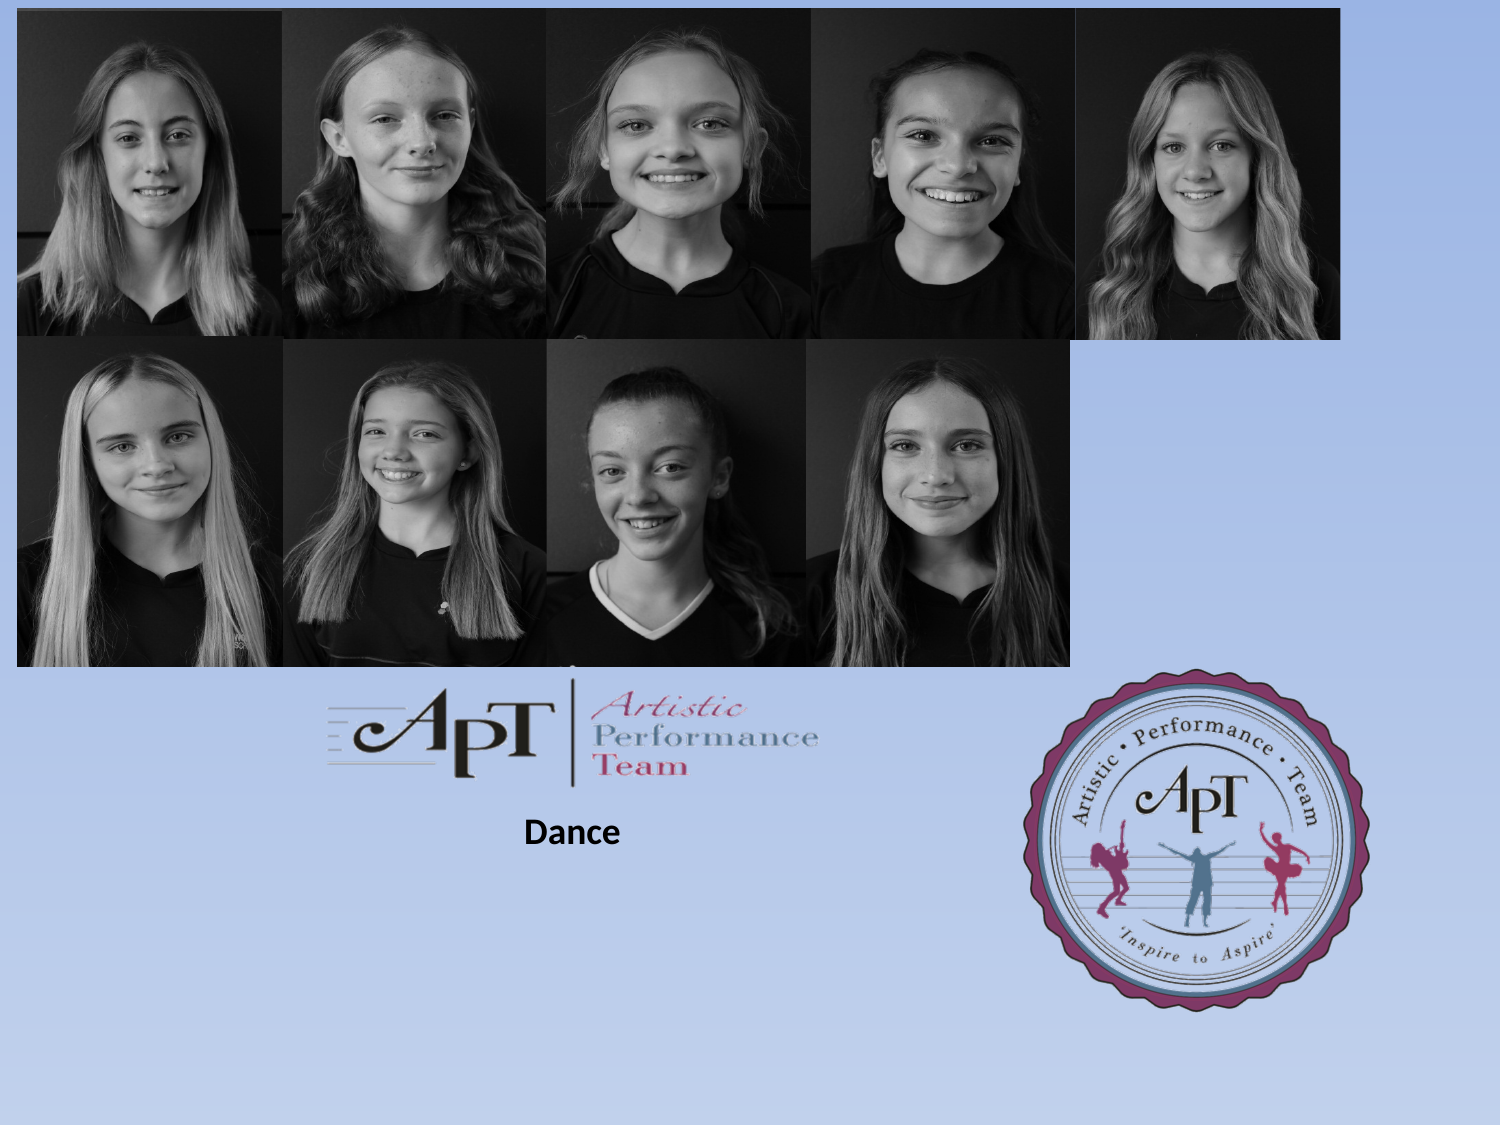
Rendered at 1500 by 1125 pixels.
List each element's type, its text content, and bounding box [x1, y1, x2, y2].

picture [16, 8, 1394, 1035]
text_box Dance [509, 807, 637, 859]
